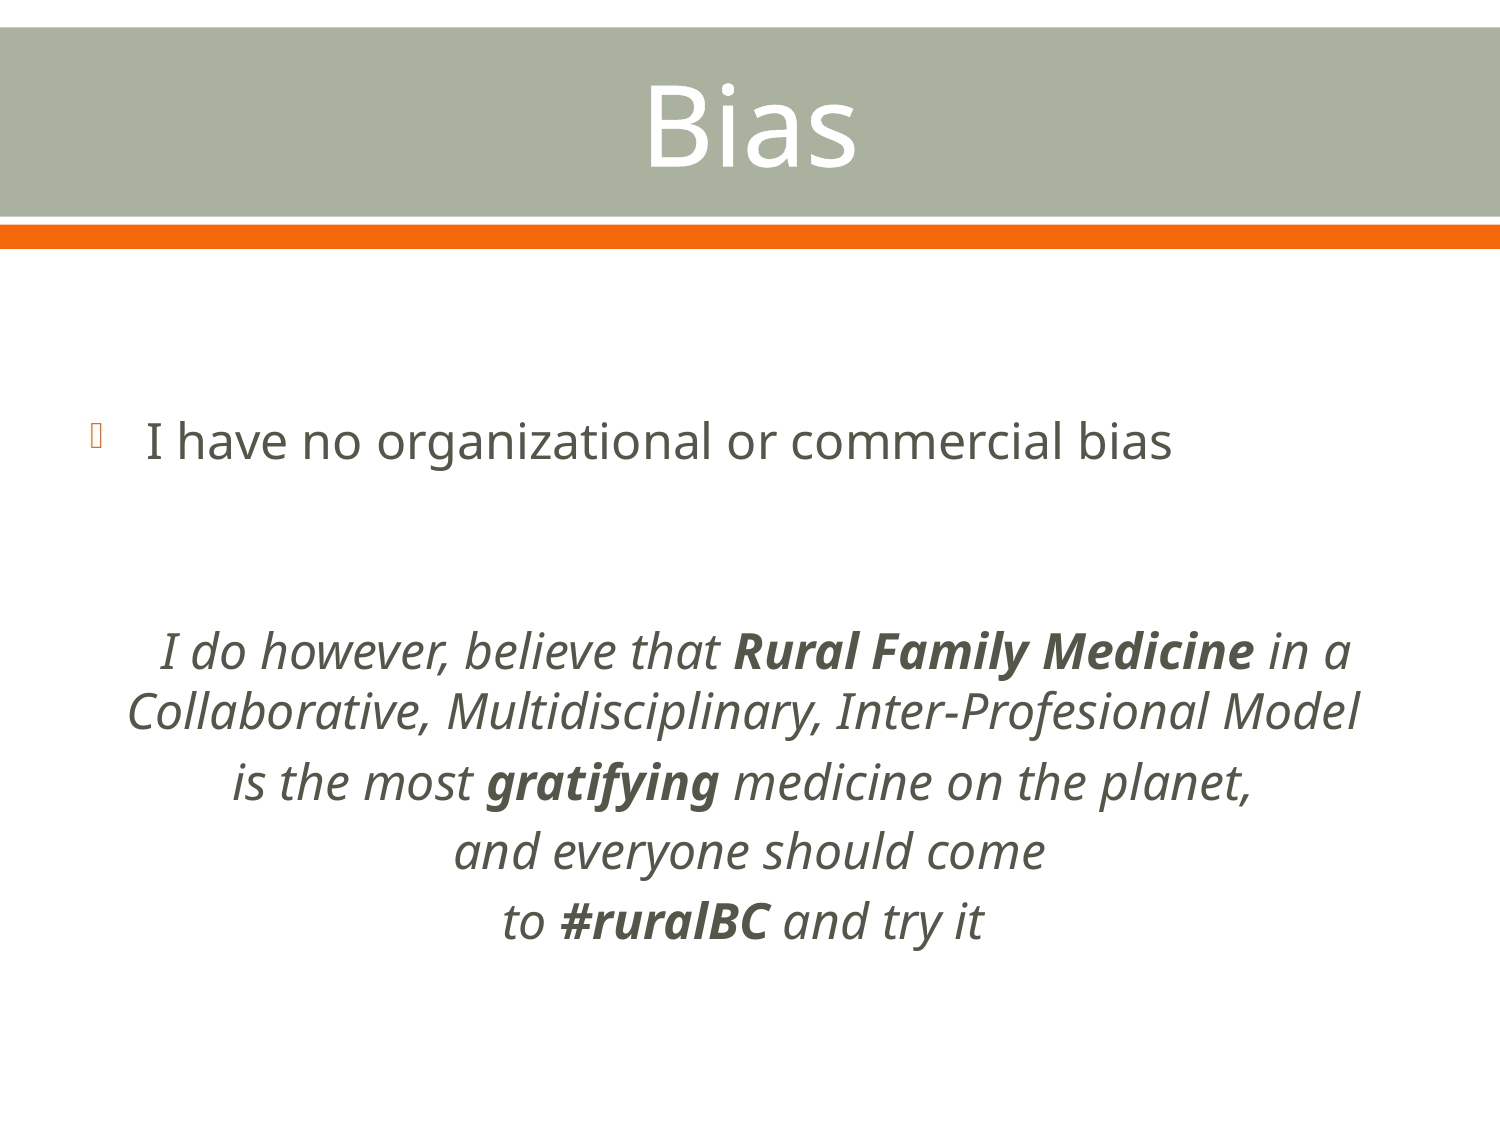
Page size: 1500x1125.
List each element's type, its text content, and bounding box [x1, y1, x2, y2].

title Bias [75, 29, 1425, 213]
list I have no organizational or commercial bias I do however, believe that Rural Family Medicine in a Collaborative, Multidisciplinary, Inter-Profesional Model is the most gratifying medicine on the planet, and everyone should come to #ruralBC and try it [75, 262, 1425, 1005]
